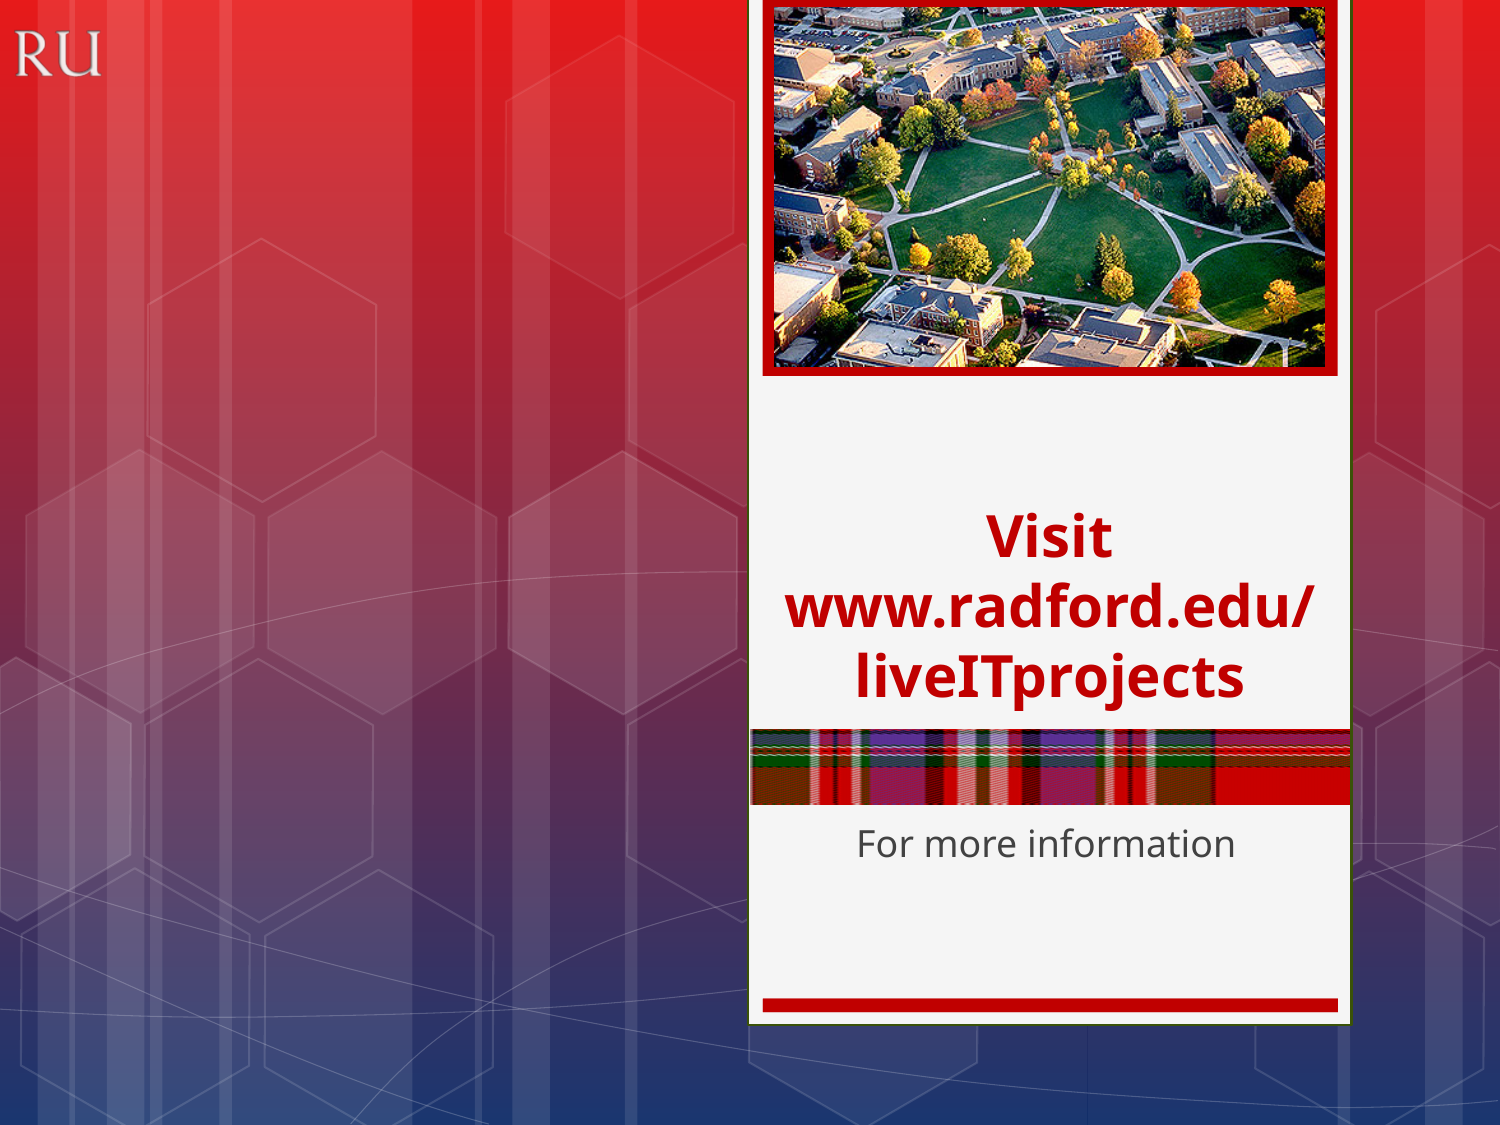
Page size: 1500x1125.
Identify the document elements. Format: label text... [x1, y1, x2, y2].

title Visit www.radford.edu/liveITprojects [762, 412, 1338, 717]
picture [12, 24, 107, 88]
picture [749, 729, 1351, 805]
picture [774, 7, 1326, 367]
subtitle For more information [774, 815, 1318, 1020]
